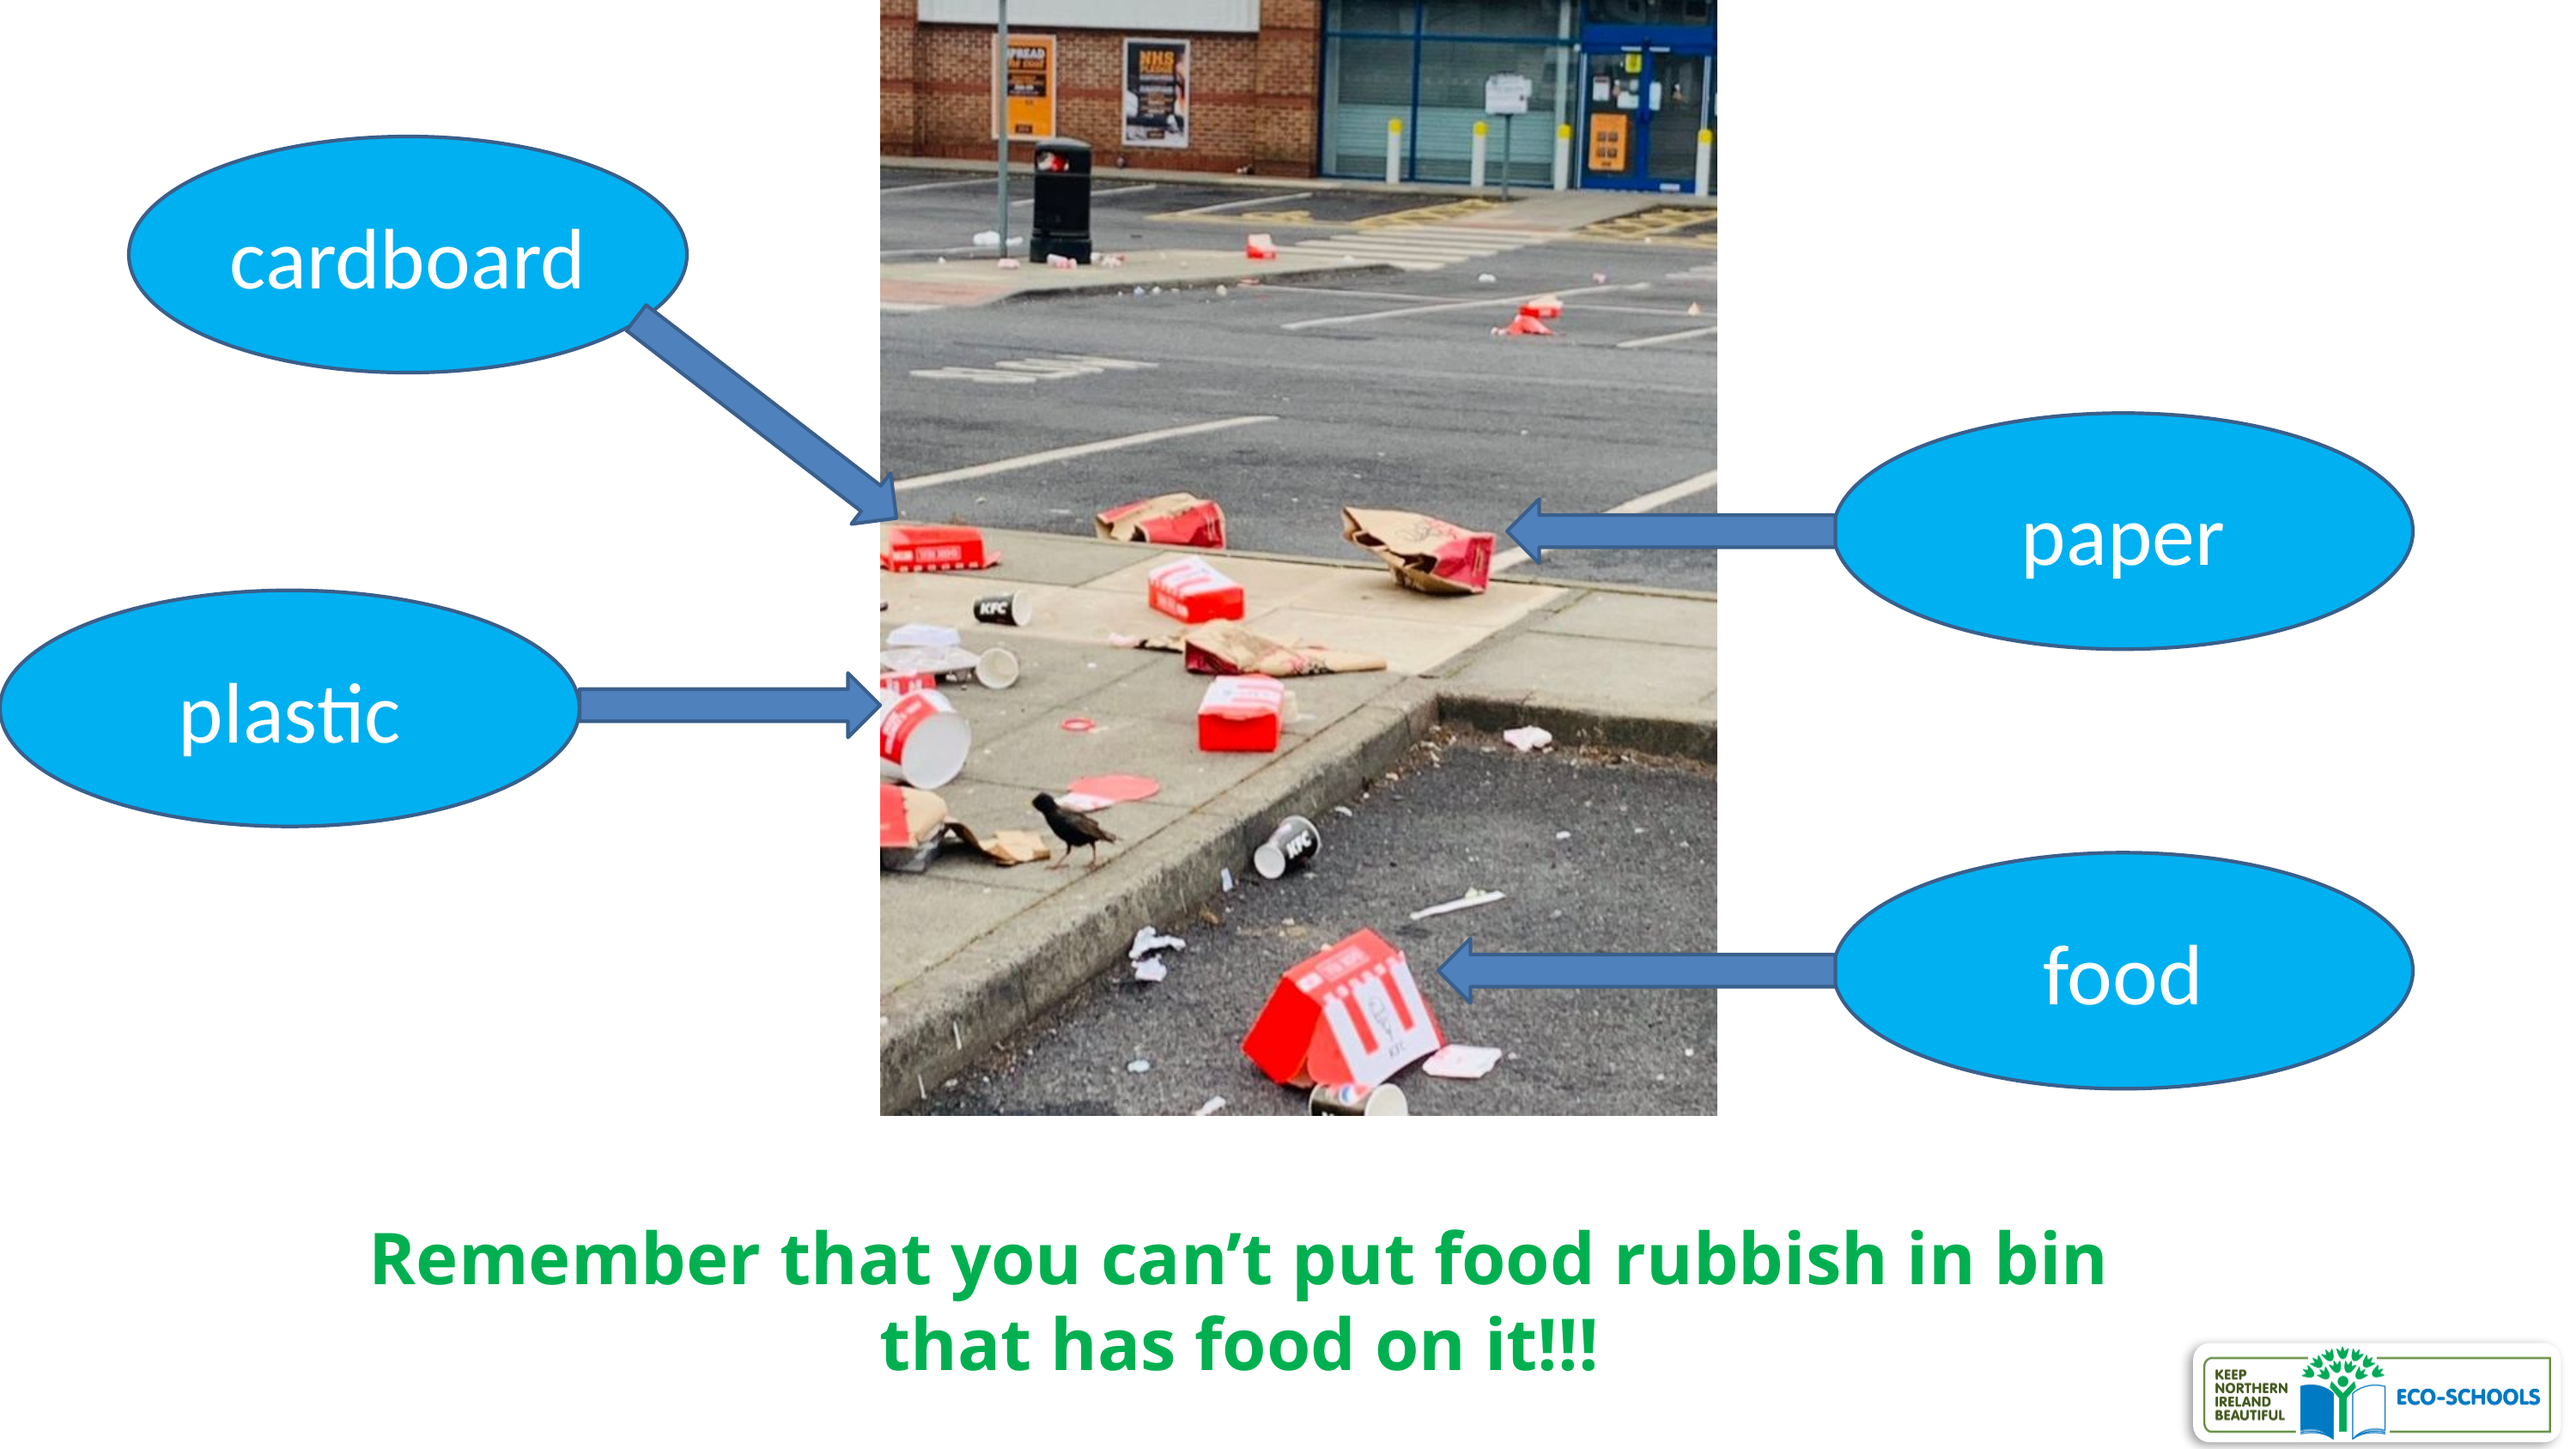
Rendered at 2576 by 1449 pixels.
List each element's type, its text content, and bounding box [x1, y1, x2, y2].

text_box paper [1834, 411, 2415, 652]
text_box [1721, 512, 1838, 549]
text_box Remember that you can’t put food rubbish in bin that has food on it!!! [311, 1206, 2168, 1391]
text_box [577, 671, 875, 739]
text_box cardboard [126, 134, 690, 375]
text_box [1721, 952, 1838, 989]
picture [2192, 1343, 2561, 1443]
text_box food [1834, 851, 2415, 1091]
picture [879, 0, 1718, 1117]
text_box plastic [0, 588, 580, 828]
text_box [624, 303, 875, 526]
